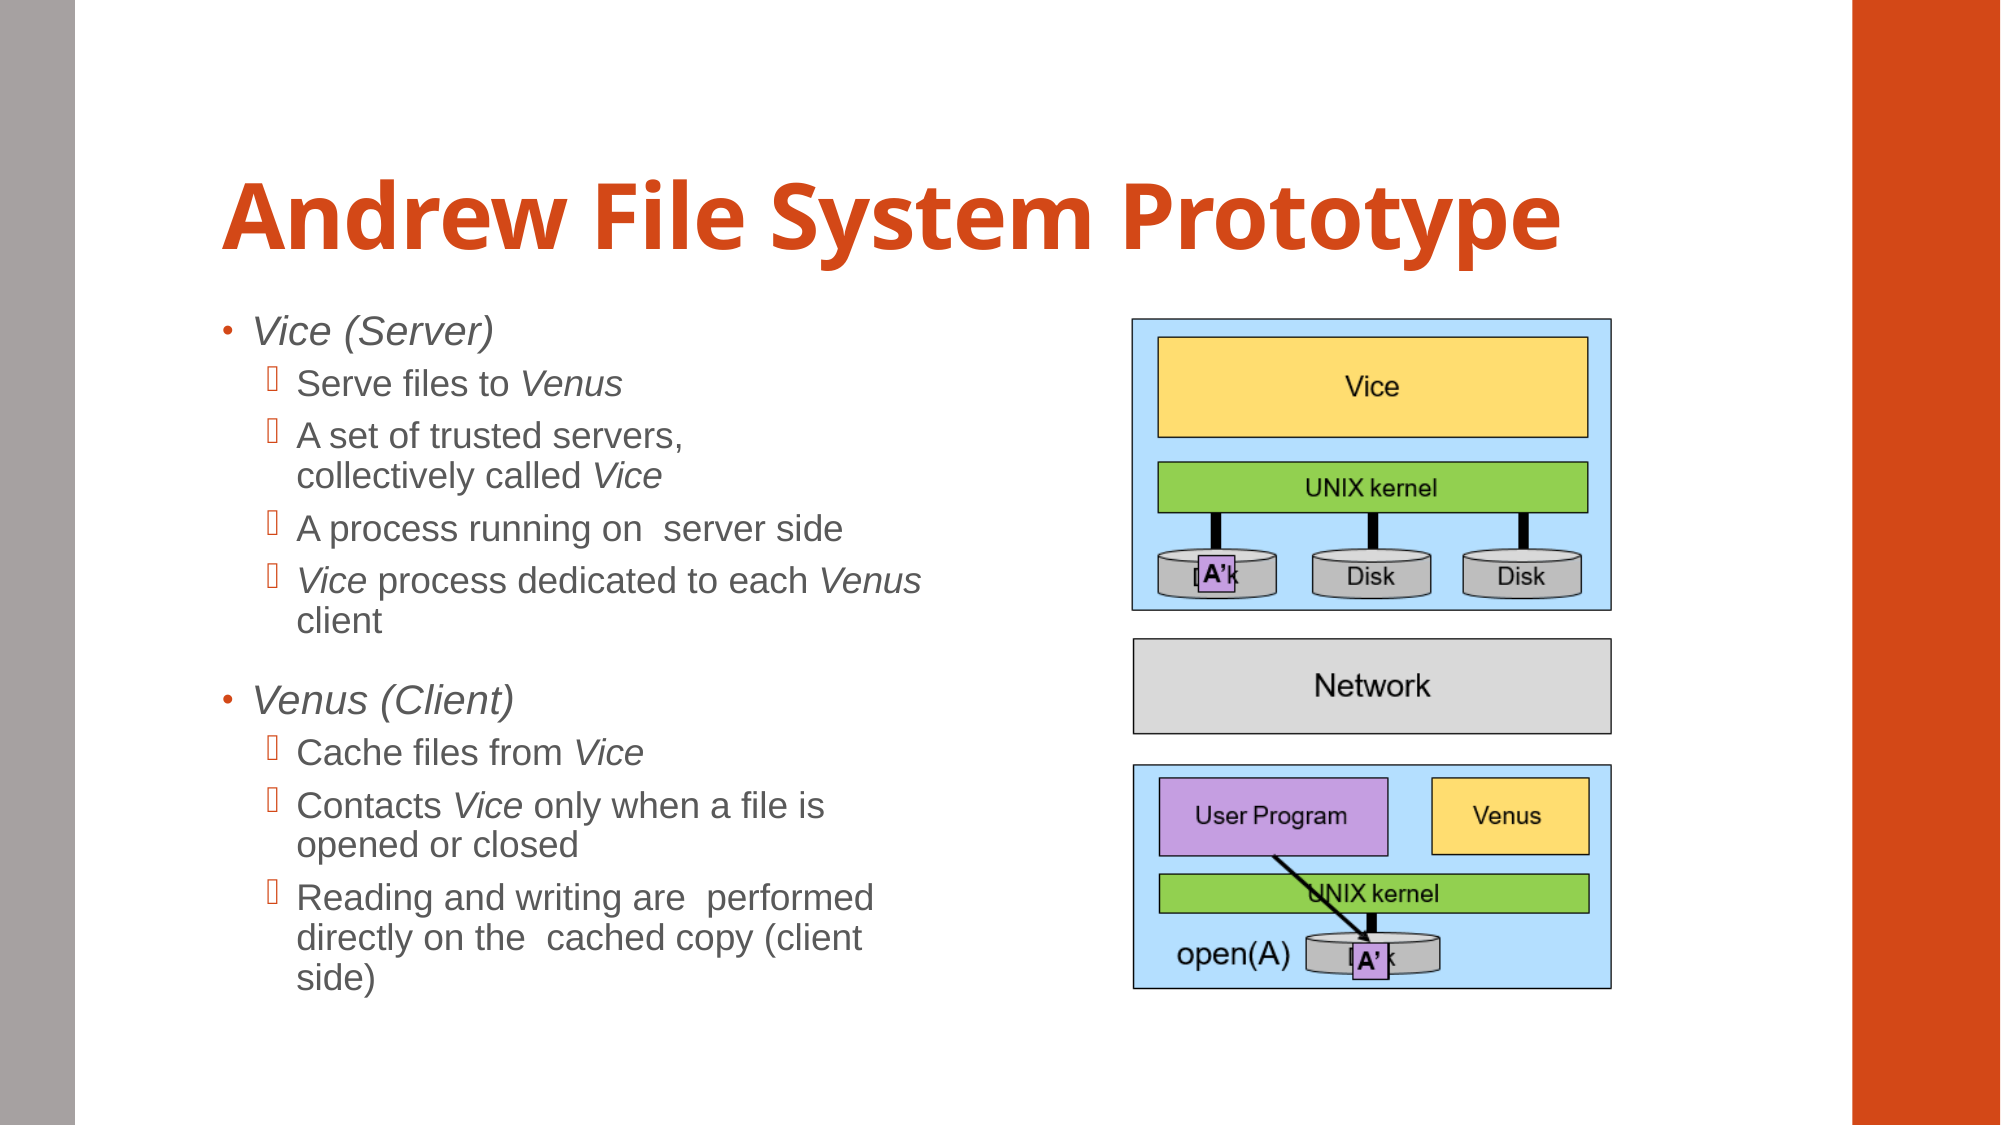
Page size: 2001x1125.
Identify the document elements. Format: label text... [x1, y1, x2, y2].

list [1097, 299, 1648, 1015]
list Vice (Server) Serve files to Venus A set of trusted servers, collectively called Vice A process running on server side Vice process dedicated to each Venus client Venus (Client) Cache files from Vice Contacts Vice only when a file is opened or closed Reading and writing are performed directly on the cached copy (client side) [206, 299, 942, 1014]
title Andrew File System Prototype [206, 48, 1797, 278]
